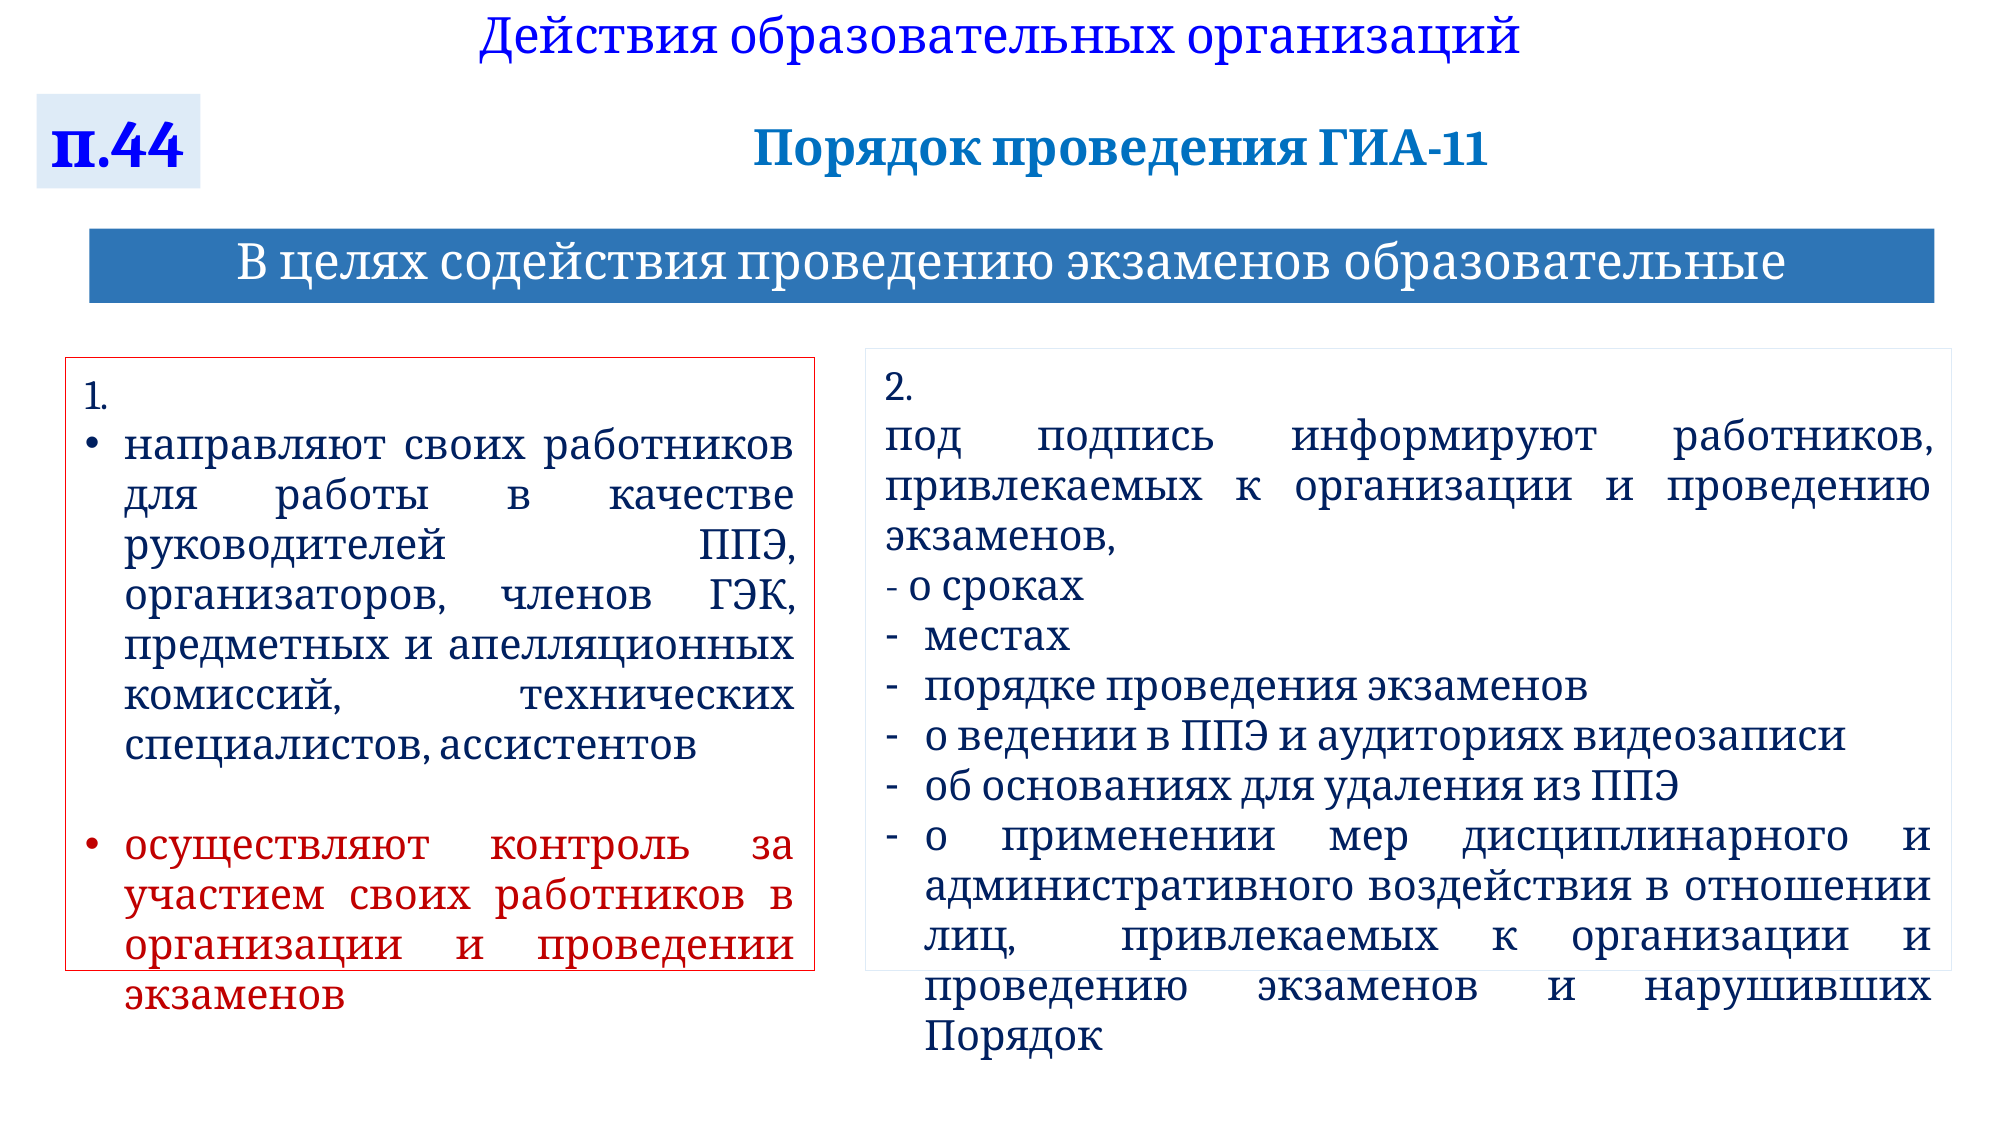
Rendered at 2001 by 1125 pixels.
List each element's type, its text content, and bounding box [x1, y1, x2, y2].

text_box Порядок проведения ГИА-11 [241, 108, 2000, 183]
list В целях содействия проведению экзаменов образовательные организации: [89, 228, 1935, 303]
text_box п.44 [36, 93, 201, 189]
text_box 1. направляют своих работников для работы в качестве руководителей ППЭ, организаторов, членов ГЭК, предметных и апелляционных комиссий, технических специалистов, ассистентов осуществляют контроль за участием своих работников в организации и проведении экзаменов [65, 357, 815, 971]
title Действия образовательных организаций [0, 0, 2000, 75]
text_box 2. под подпись информируют работников, привлекаемых к организации и проведению экзаменов, - о сроках местах порядке проведения экзаменов о ведении в ППЭ и аудиториях видеозаписи об основаниях для удаления из ППЭ о применении мер дисциплинарного и административного воздействия в отношении лиц, привлекаемых к организации и проведению экзаменов и нарушивших Порядок [865, 348, 1952, 971]
